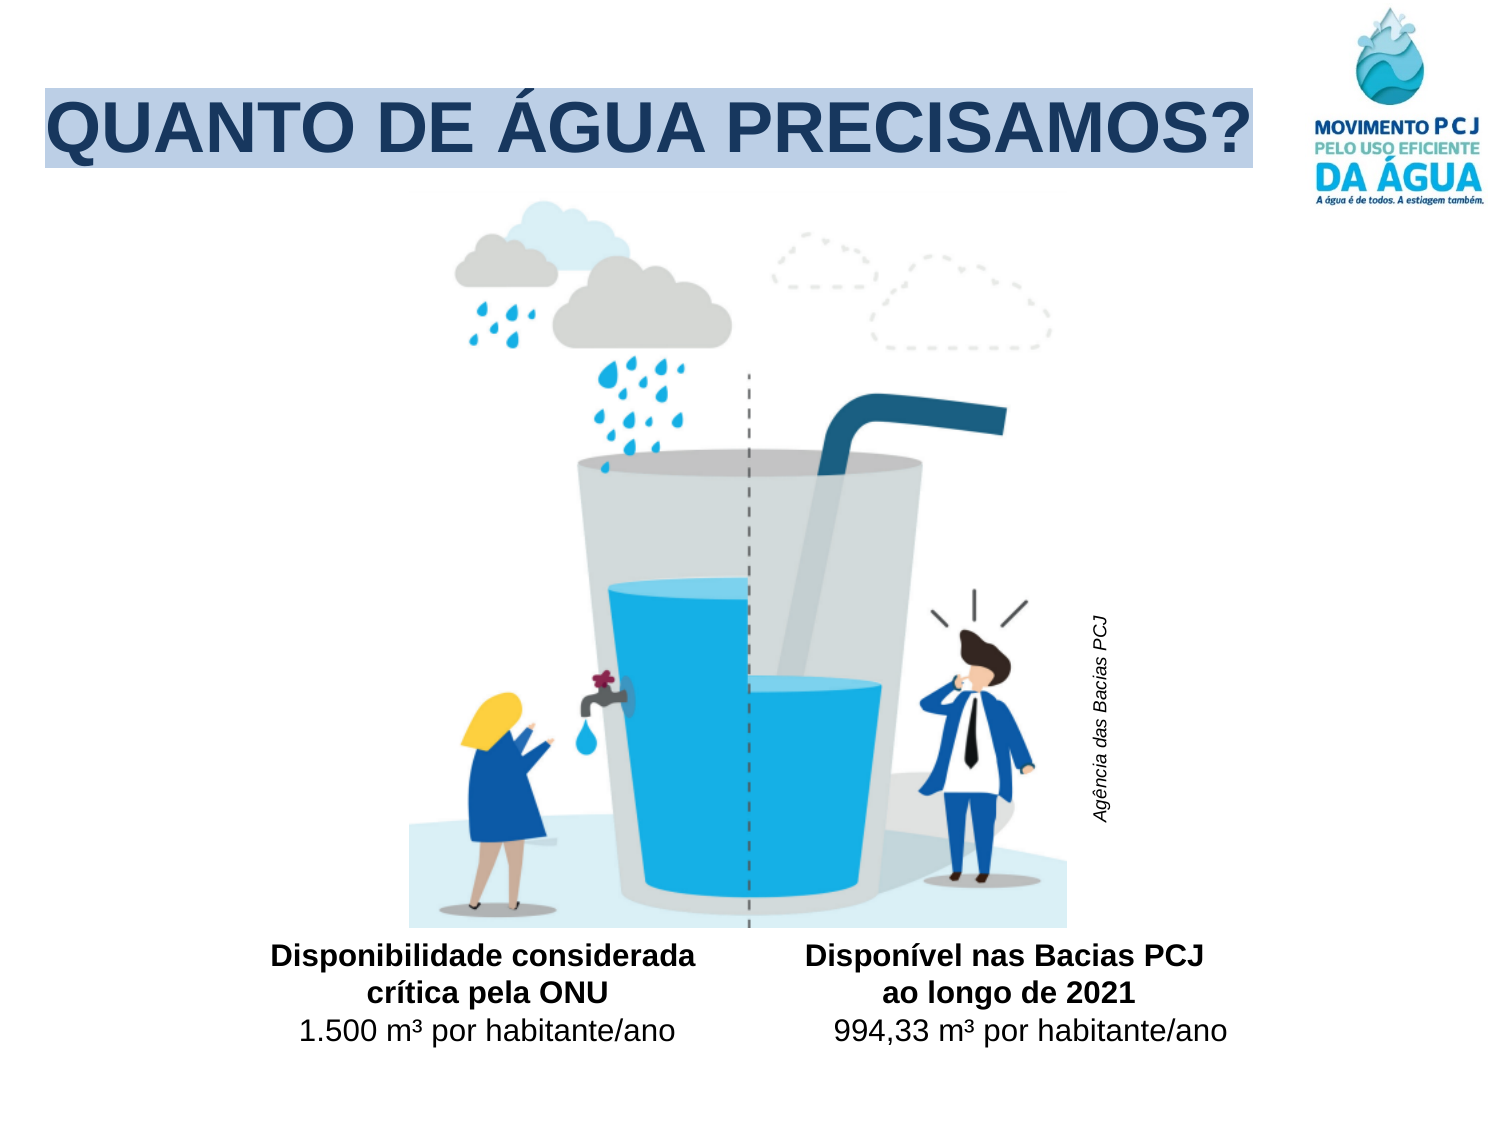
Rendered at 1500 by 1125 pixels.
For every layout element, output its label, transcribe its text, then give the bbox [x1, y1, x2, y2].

picture [409, 191, 1067, 928]
text_box Disponível nas Bacias PCJ ao longo de 2021 994,33 m³ por habitante/ano [750, 927, 1269, 1056]
text_box Disponibilidade considerada crítica pela ONU 1.500 m³ por habitante/ano [253, 927, 722, 1056]
text_box Agência das Bacias PCJ [1080, 562, 1118, 881]
picture [1304, 3, 1489, 209]
title QUANTO DE ÁGUA PRECISAMOS? [29, 30, 1269, 218]
